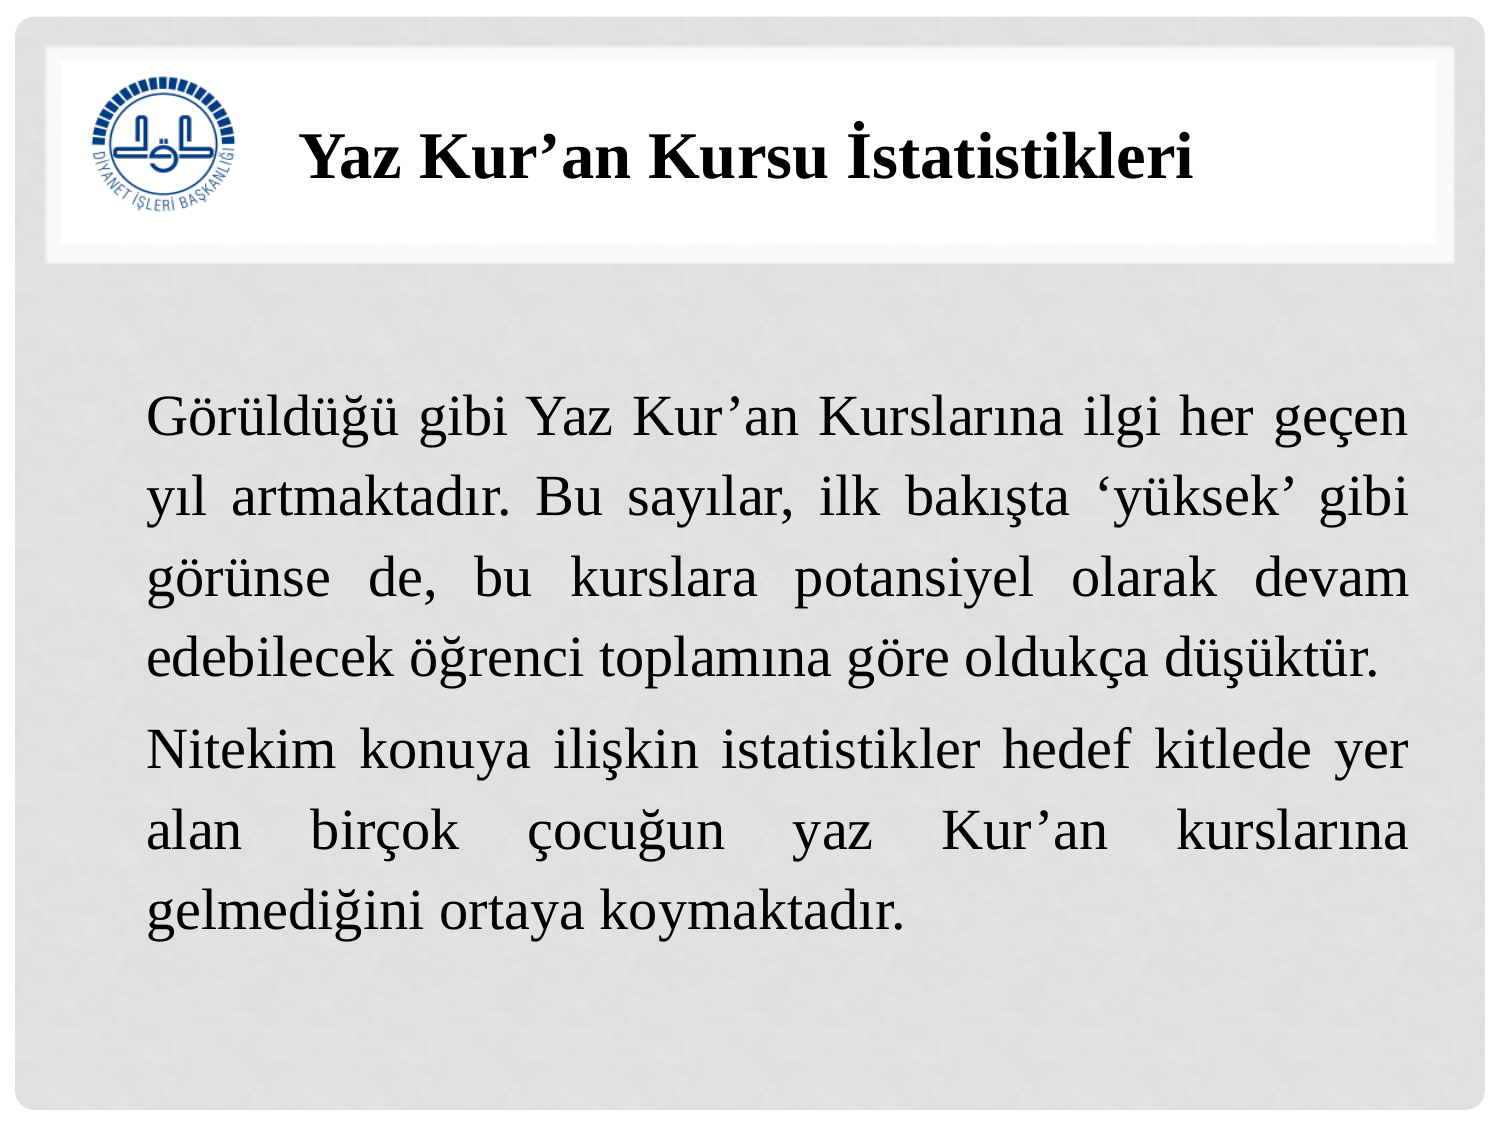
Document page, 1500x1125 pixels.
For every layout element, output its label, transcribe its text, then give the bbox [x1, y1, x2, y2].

list Görüldüğü gibi Yaz Kur’an Kurslarına ilgi her geçen yıl artmaktadır. Bu sayılar, ilk bakışta ‘yüksek’ gibi görünse de, bu kurslara potansiyel olarak devam edebilecek öğrenci toplamına göre oldukça düşüktür. Nitekim konuya ilişkin istatistikler hedef kitlede yer alan birçok çocuğun yaz Kur’an kurslarına gelmediğini ortaya koymaktadır. [75, 287, 1425, 1005]
title Yaz Kur’an Kursu İstatistikleri [69, 66, 1425, 238]
picture [88, 72, 239, 216]
